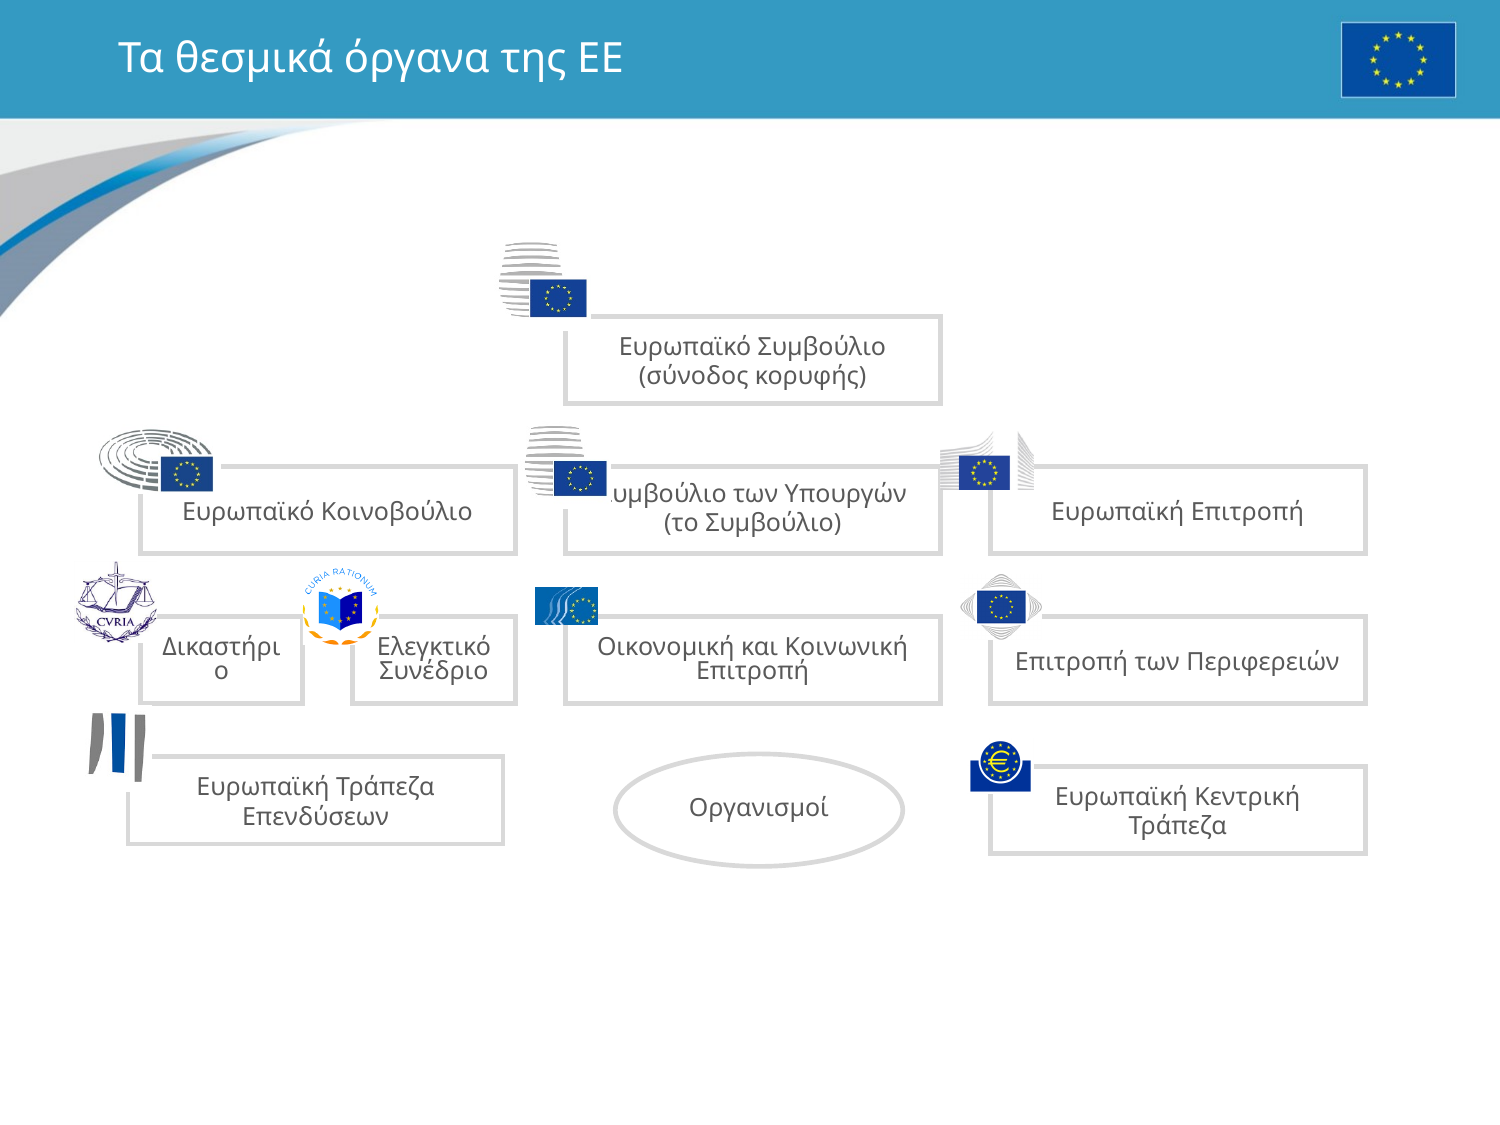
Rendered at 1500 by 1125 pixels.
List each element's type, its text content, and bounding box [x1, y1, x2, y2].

picture [0, 0, 1500, 1125]
text_box Δικαστήριο [140, 616, 303, 704]
title Τα θεσμικά όργανα της ΕΕ [103, 0, 1397, 119]
text_box Ευρωπαϊκή Τράπεζα Επενδύσεων [128, 756, 504, 844]
text_box Ευρωπαϊκή Κεντρική Τράπεζα [990, 766, 1366, 854]
text_box Επιτροπή των Περιφερειών [990, 616, 1366, 704]
text_box Ευρωπαϊκό Κοινοβούλιο [140, 466, 516, 554]
text_box Οργανισμοί [590, 774, 928, 838]
text_box Συμβούλιο των Υπουργών (το Συμβούλιο) [565, 466, 941, 554]
text_box Οικονομική και Κοινωνική Επιτροπή [565, 616, 941, 704]
text_box Ελεγκτικό Συνέδριο [352, 616, 516, 704]
text_box Ευρωπαϊκή Επιτροπή [990, 466, 1366, 554]
text_box [648, 753, 870, 774]
text_box Ευρωπαϊκό Συμβούλιο (σύνοδος κορυφής) [565, 316, 941, 404]
text_box [634, 838, 884, 867]
